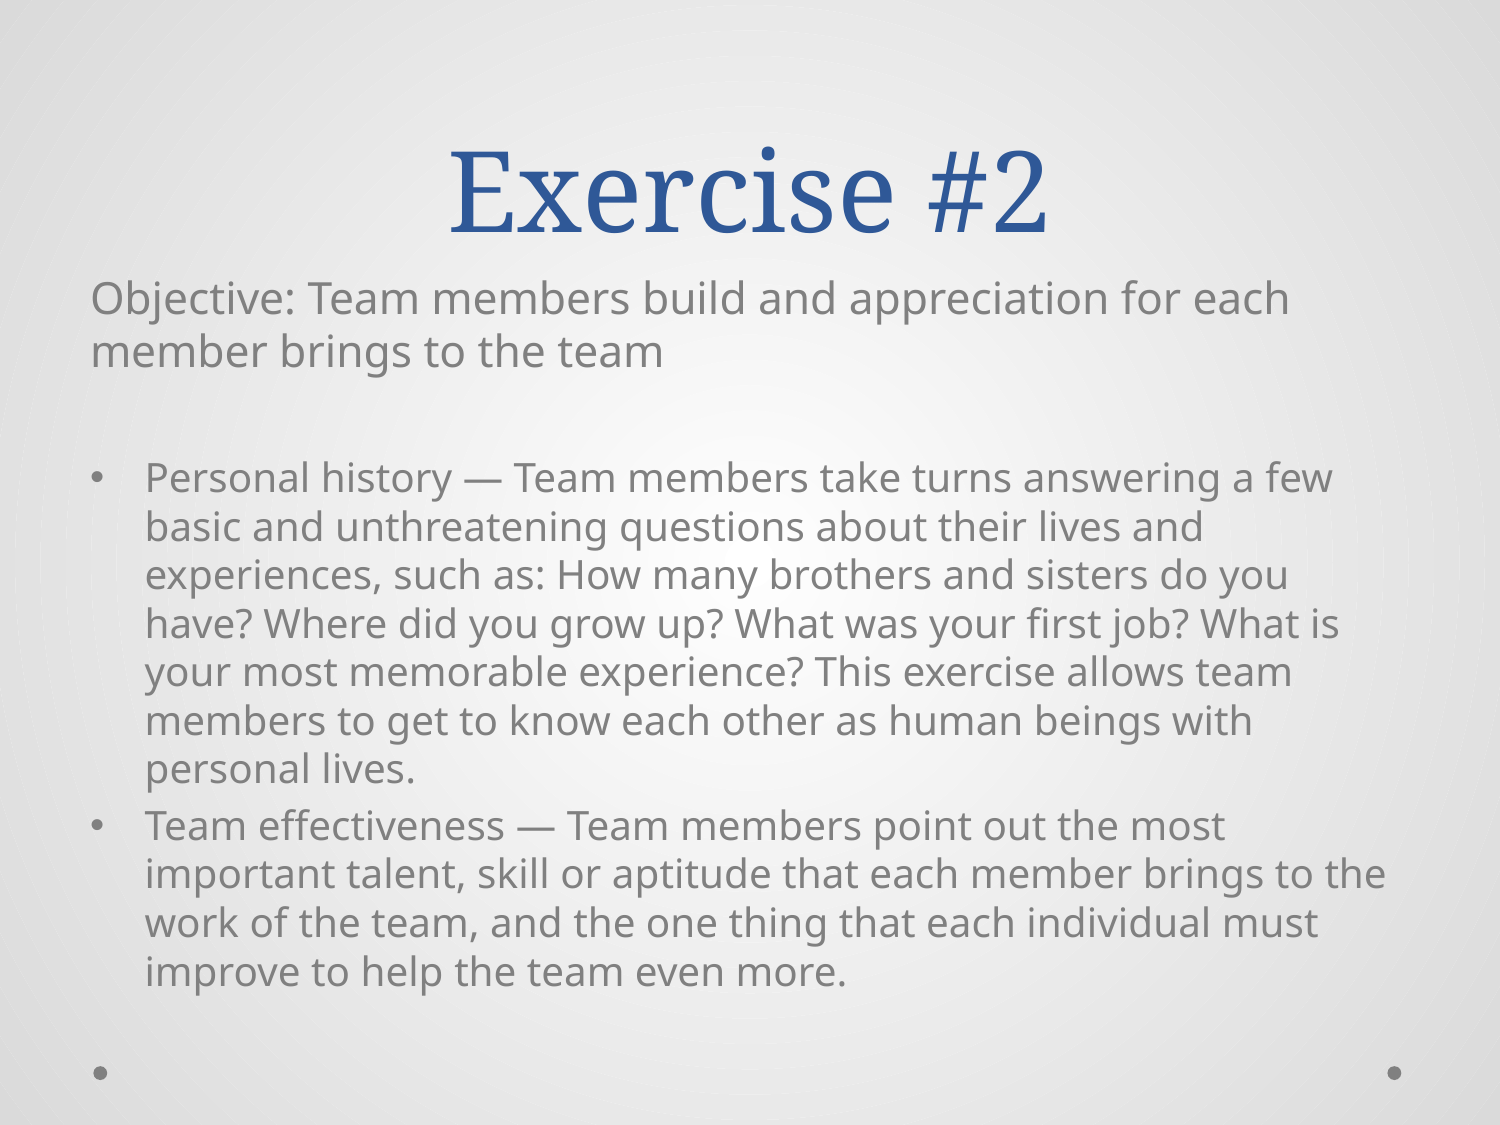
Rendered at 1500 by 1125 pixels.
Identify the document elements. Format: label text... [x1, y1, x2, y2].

list Objective: Team members build and appreciation for each member brings to the team Personal history — Team members take turns answering a few basic and unthreatening questions about their lives and experiences, such as: How many brothers and sisters do you have? Where did you grow up? What was your first job? What is your most memorable experience? This exercise allows team members to get to know each other as human beings with personal lives. Team effectiveness — Team members point out the most important talent, skill or aptitude that each member brings to the work of the team, and the one thing that each individual must improve to help the team even more. [75, 262, 1425, 1005]
title Exercise #2 [75, 0, 1425, 262]
